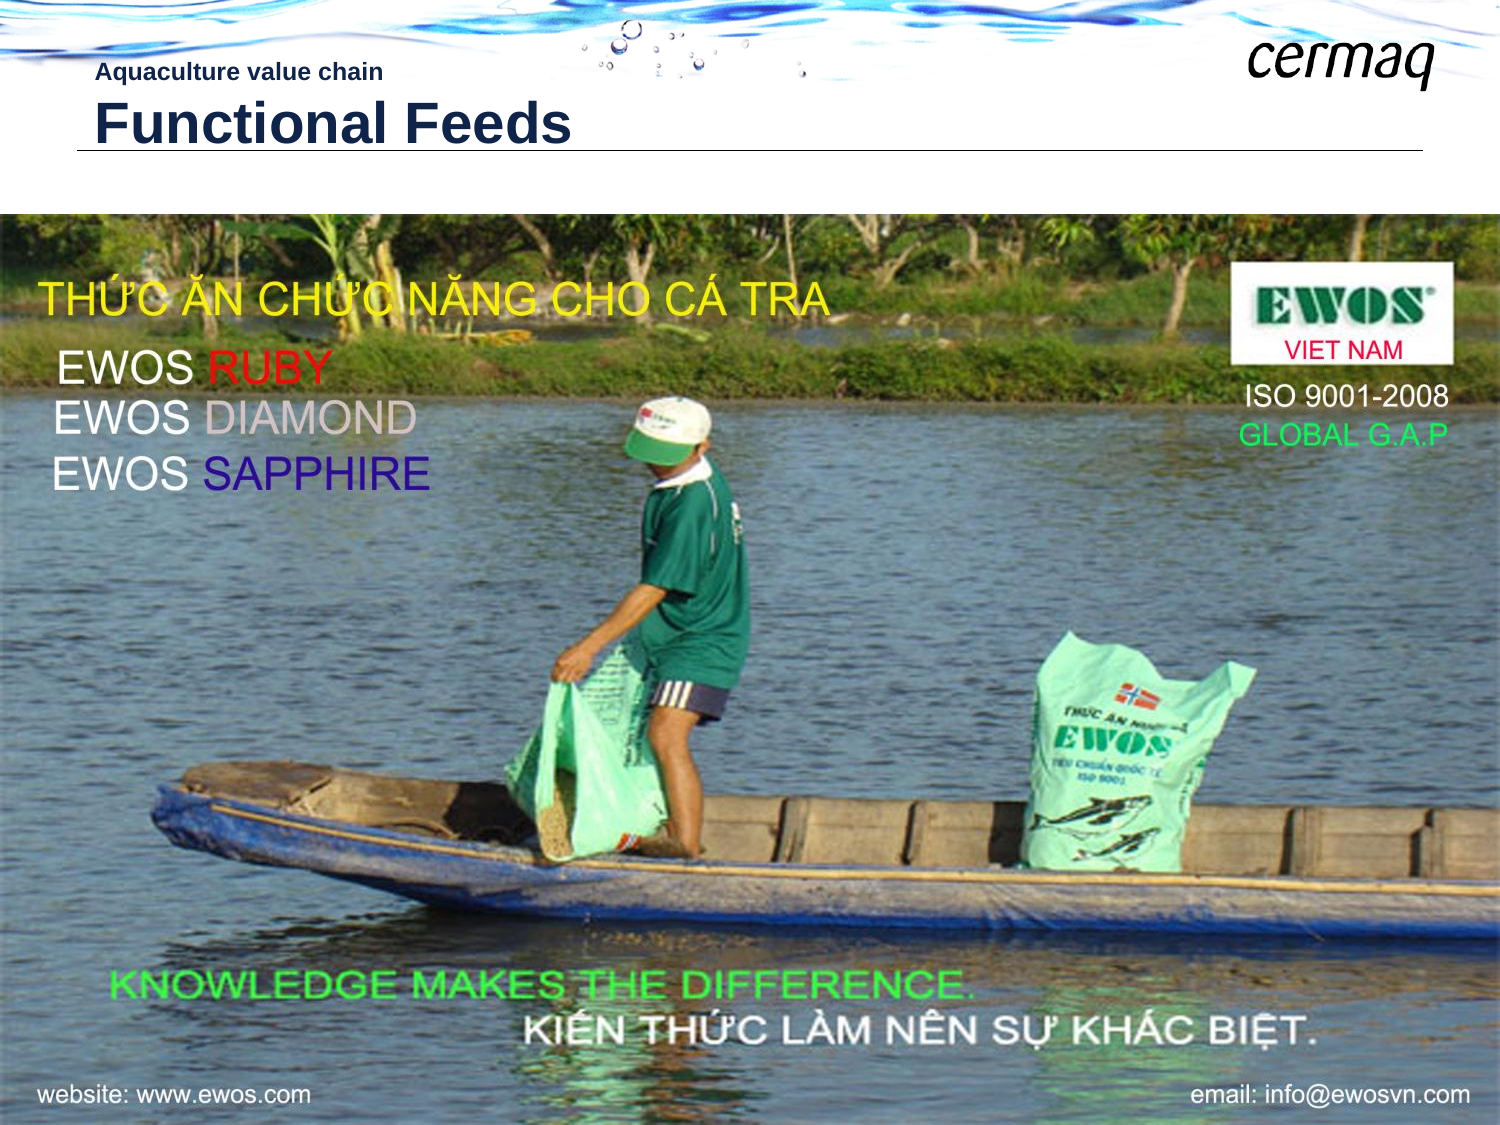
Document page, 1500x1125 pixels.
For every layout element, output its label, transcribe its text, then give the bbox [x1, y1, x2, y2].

picture [0, 0, 1500, 137]
title Aquaculture value chain Functional Feeds [76, 55, 1424, 130]
picture [0, 213, 1500, 1125]
